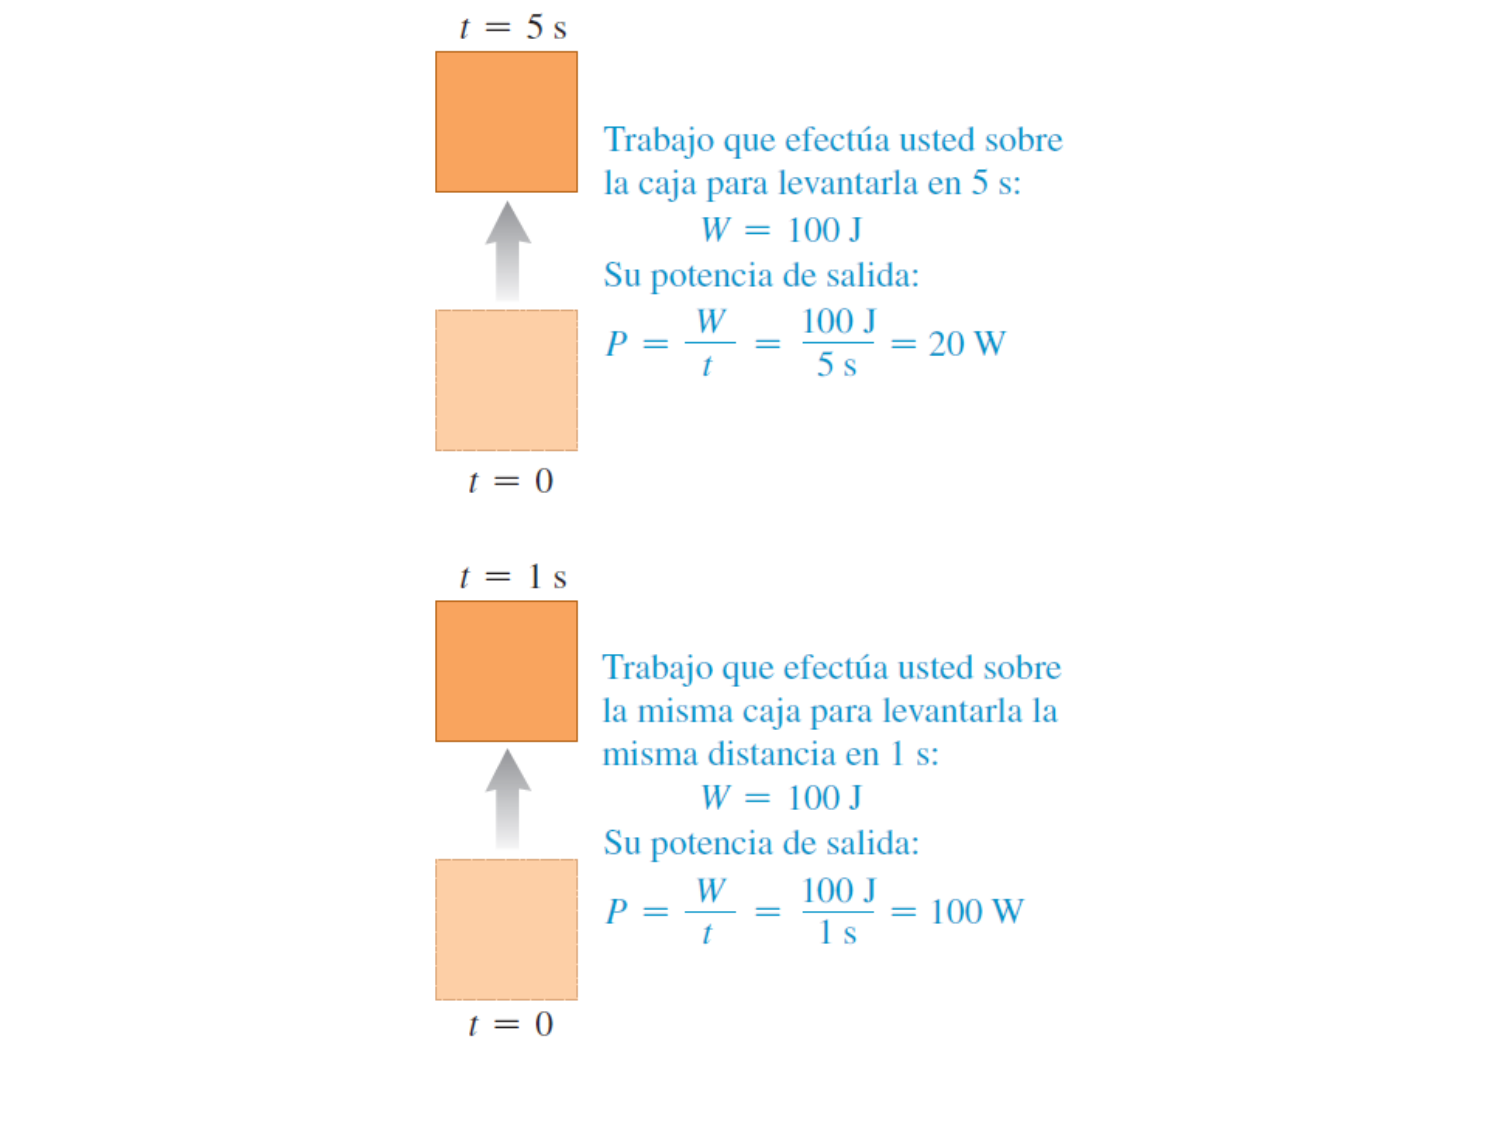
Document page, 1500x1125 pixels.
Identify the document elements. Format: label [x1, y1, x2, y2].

picture [402, 0, 1098, 1125]
